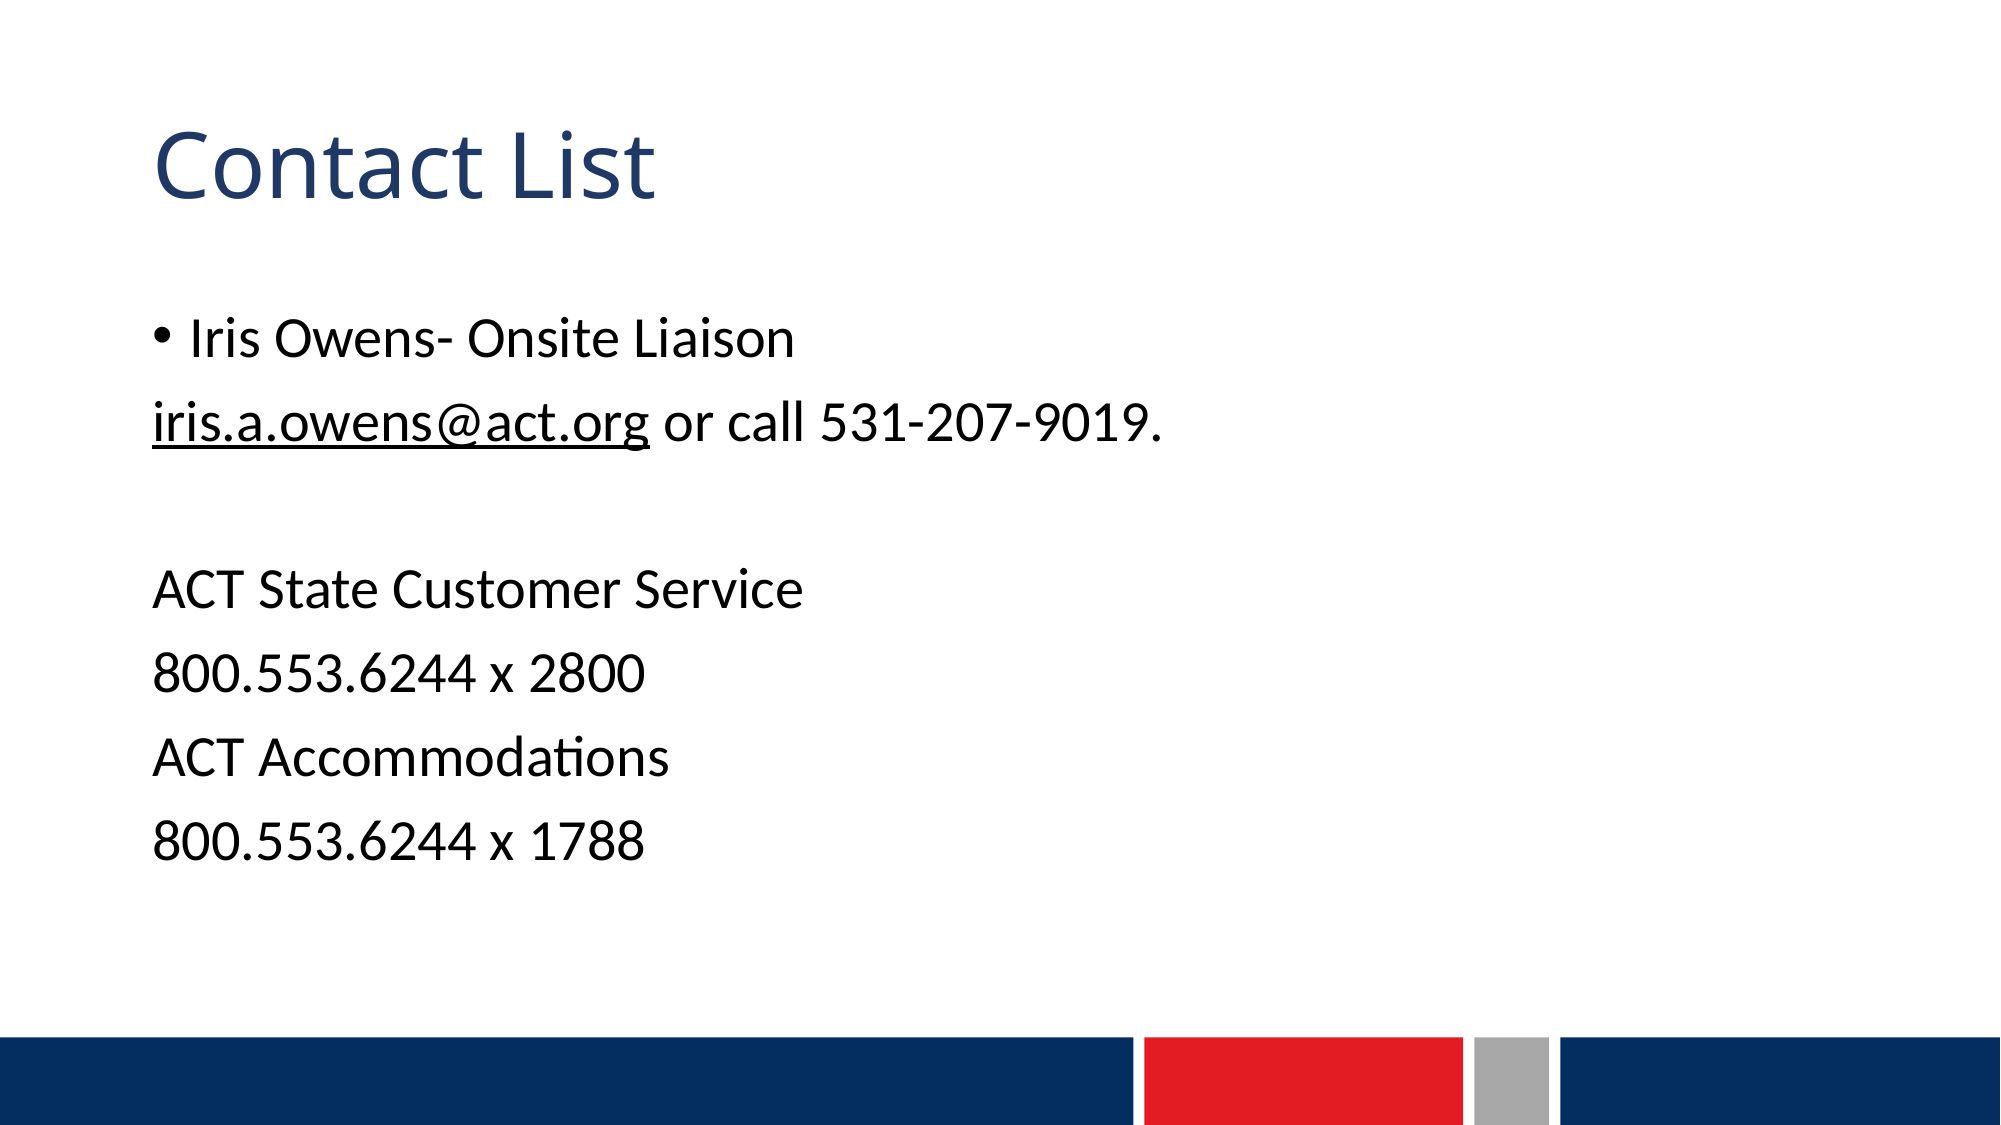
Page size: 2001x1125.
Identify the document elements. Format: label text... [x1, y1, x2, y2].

title Contact List [137, 59, 1863, 278]
list Iris Owens- Onsite Liaison iris.a.owens@act.org or call 531-207-9019. ACT State Customer Service 800.553.6244 x 2800 ACT Accommodations 800.553.6244 x 1788 [137, 299, 1863, 1014]
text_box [0, 1037, 2000, 1125]
